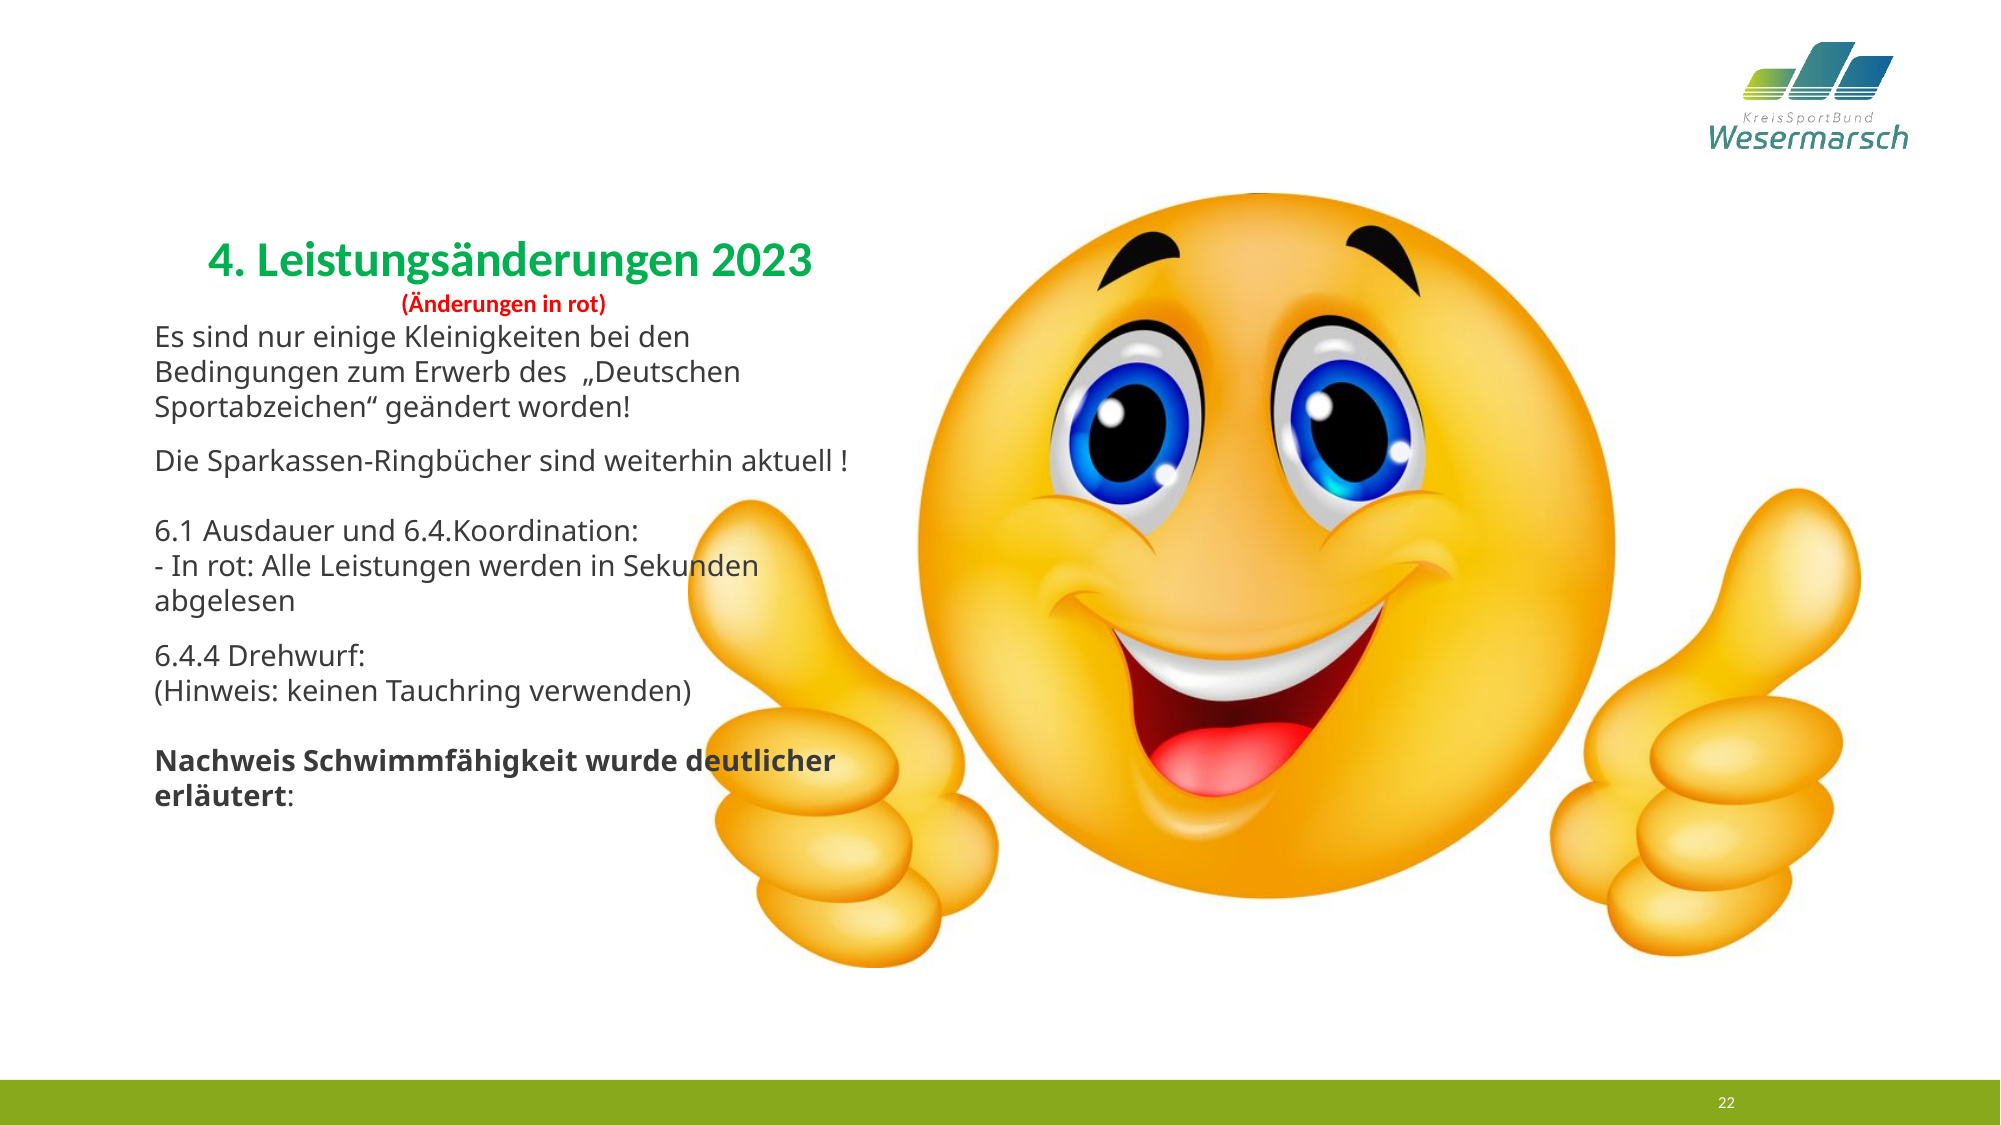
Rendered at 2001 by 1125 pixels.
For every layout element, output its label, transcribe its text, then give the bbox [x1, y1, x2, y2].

slide_number 22 [1623, 1082, 1750, 1121]
picture [1710, 42, 1908, 149]
text_box 4. Leistungsänderungen 2023 (Änderungen in rot) Es sind nur einige Kleinigkeiten bei den Bedingungen zum Erwerb des „Deutschen Sportabzeichen“ geändert worden! Die Sparkassen-Ringbücher sind weiterhin aktuell ! 6.1 Ausdauer und 6.4.Koordination: - In rot: Alle Leistungen werden in Sekunden abgelesen 6.4.4 Drehwurf: (Hinweis: keinen Tauchring verwenden) Nachweis Schwimmfähigkeit wurde deutlicher erläutert: [139, 210, 688, 820]
picture [688, 193, 1861, 968]
